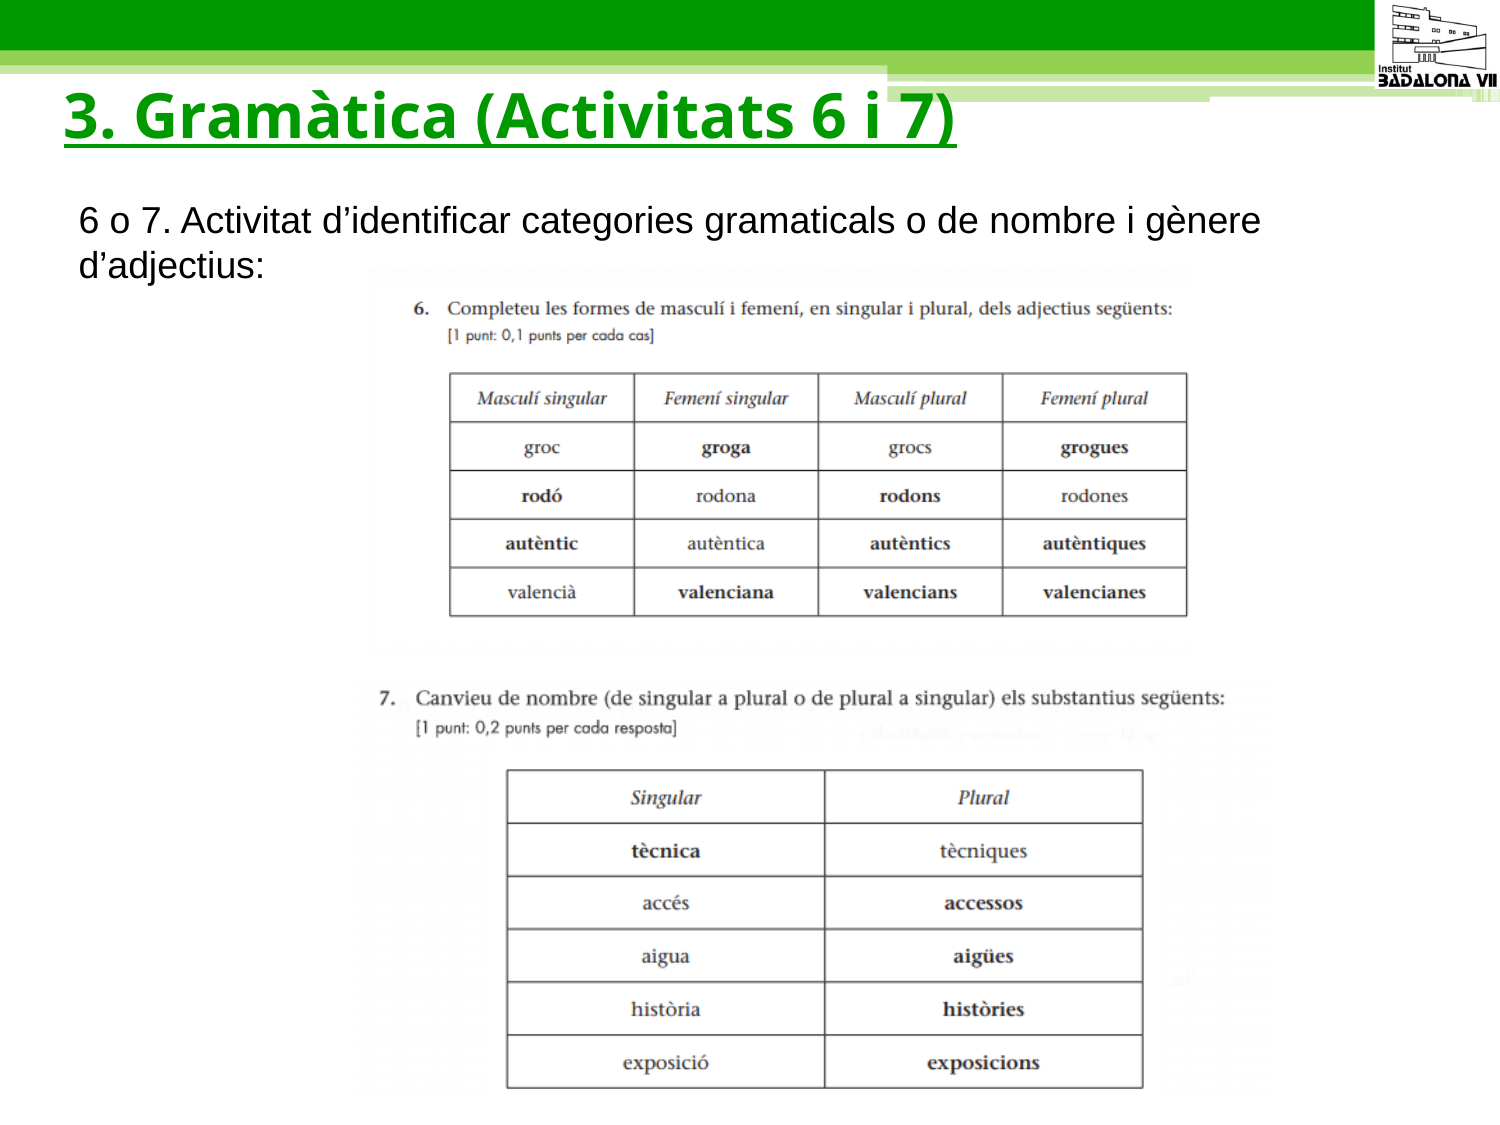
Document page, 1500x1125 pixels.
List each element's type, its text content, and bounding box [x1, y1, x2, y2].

text_box 6 o 7. Activitat d’identificar categories gramaticals o de nombre i gènere d’adjectius: [63, 181, 1352, 244]
picture [368, 269, 1202, 655]
picture [1374, 0, 1500, 89]
picture [353, 679, 1271, 1102]
title 3. Gramàtica (Activitats 6 i 7) [48, 26, 1399, 202]
